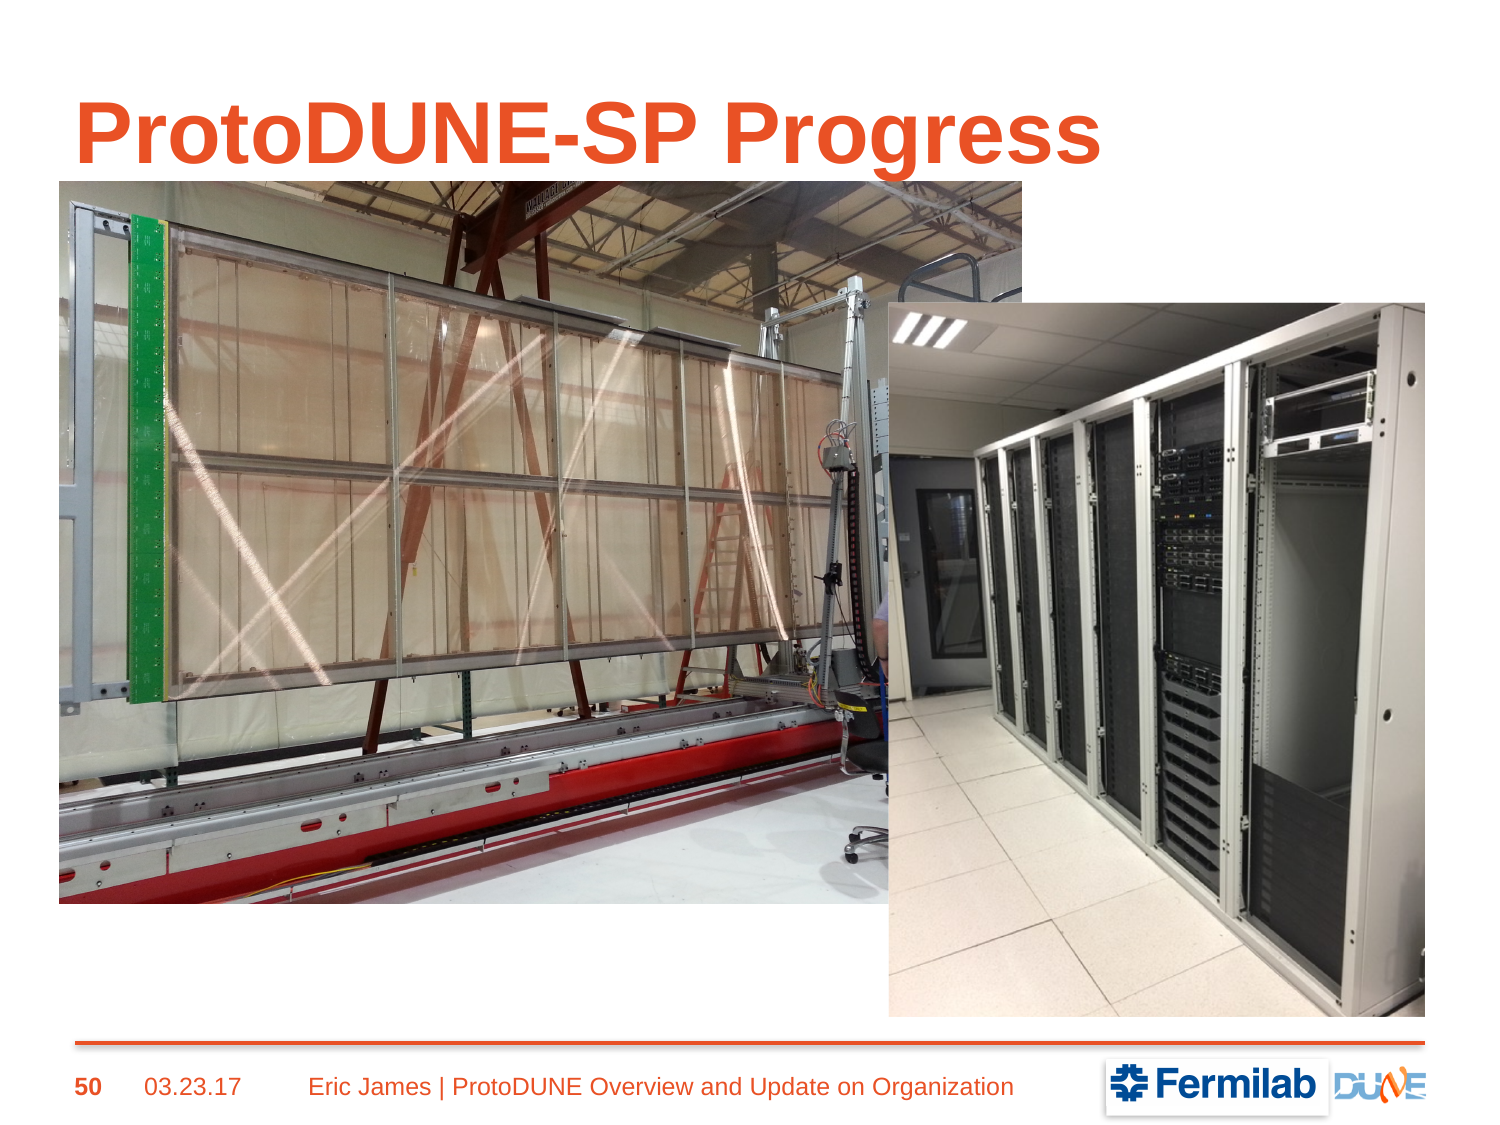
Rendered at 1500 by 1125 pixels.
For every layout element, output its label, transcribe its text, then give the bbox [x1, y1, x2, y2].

picture [59, 181, 1500, 1016]
text_box [1106, 1058, 1329, 1116]
picture [1106, 1060, 1321, 1107]
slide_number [145, 1074, 308, 1101]
picture [1333, 1064, 1427, 1104]
footer Eric James | ProtoDUNE Overview and Update on Organization [308, 1074, 1022, 1101]
title ProtoDUNE-SP Progress [74, 75, 1425, 183]
slide_number 50 [74, 1074, 145, 1101]
